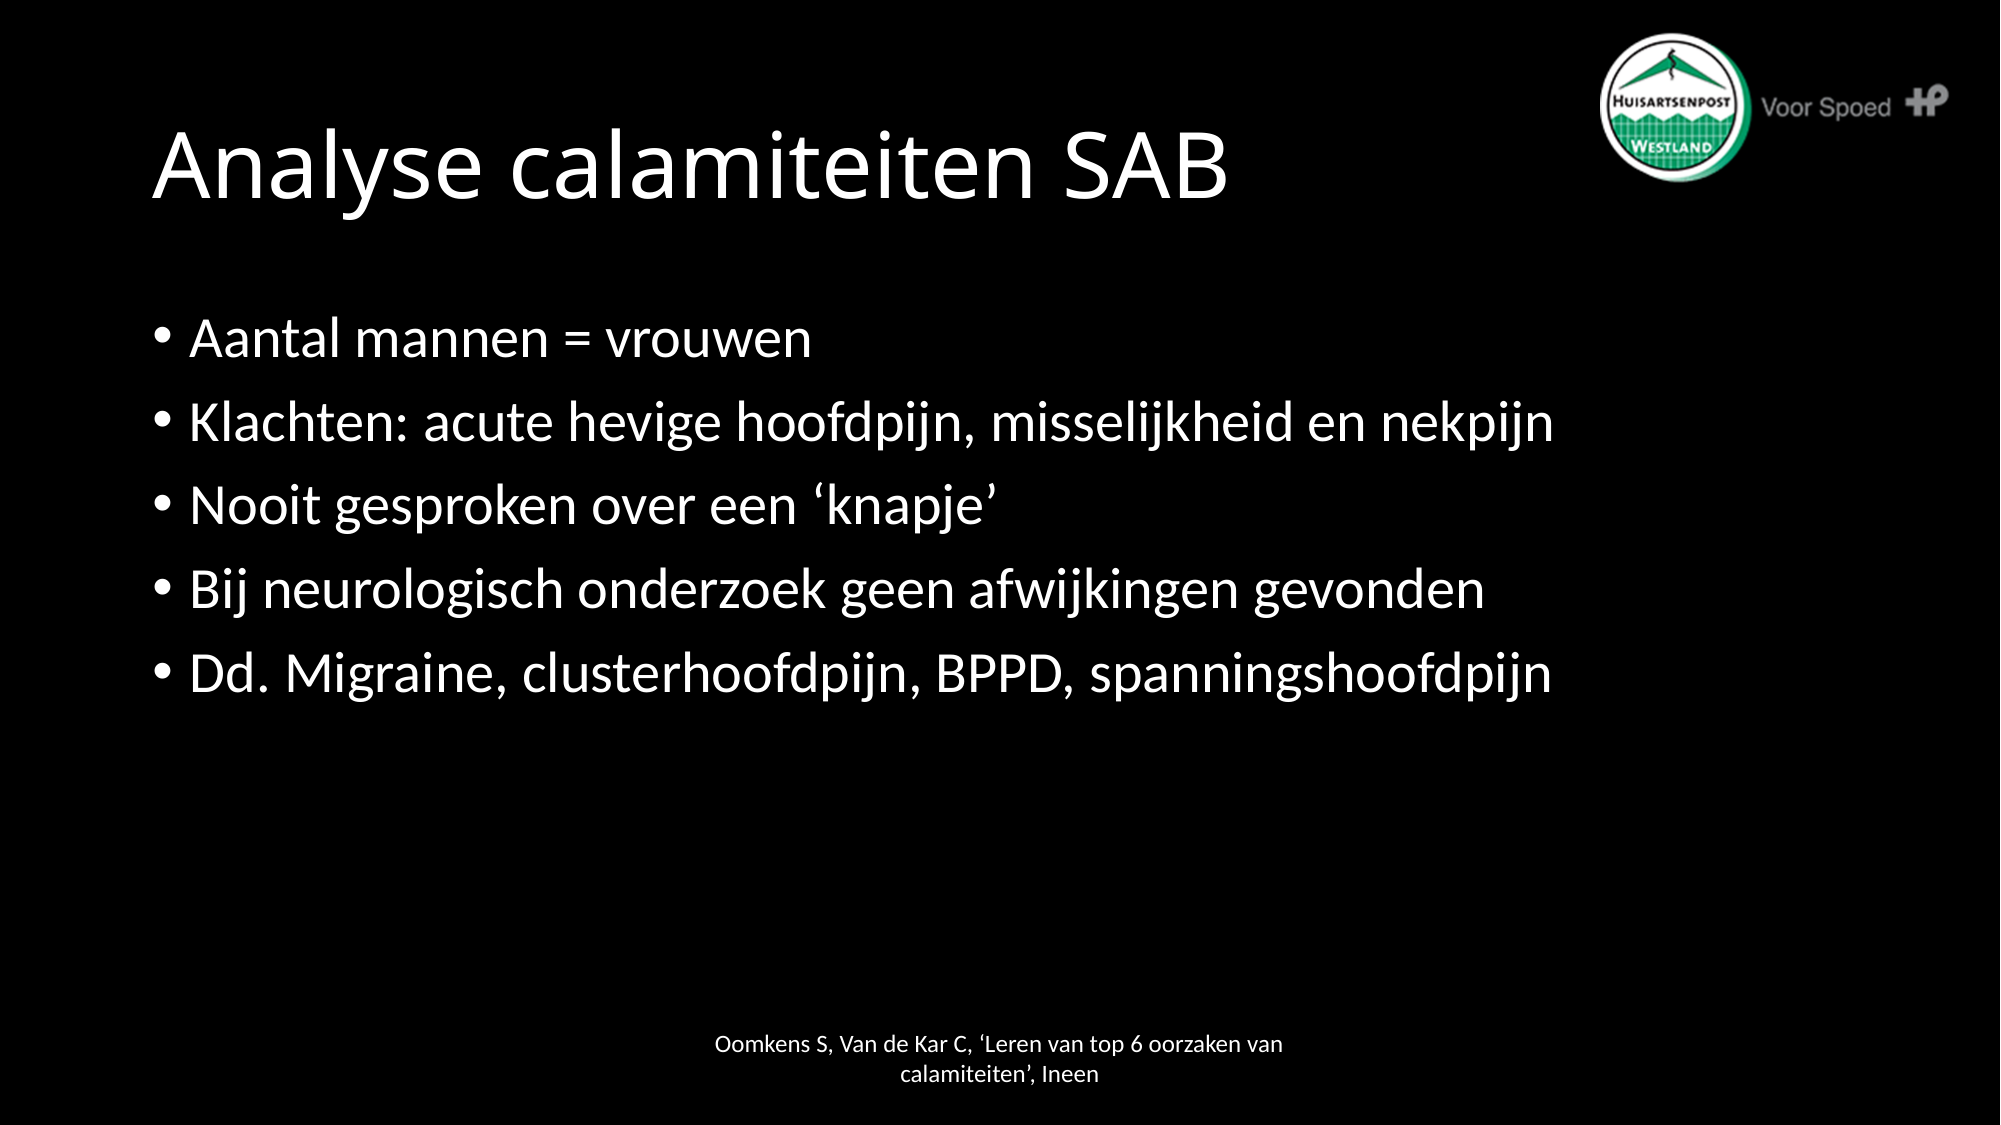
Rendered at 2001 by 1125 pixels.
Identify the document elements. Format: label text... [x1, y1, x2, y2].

picture [1600, 30, 1980, 187]
footer Oomkens S, Van de Kar C, ‘Leren van top 6 oorzaken van calamiteiten’, Ineen [662, 1042, 1338, 1103]
list Aantal mannen = vrouwen Klachten: acute hevige hoofdpijn, misselijkheid en nekpijn Nooit gesproken over een ‘knapje’ Bij neurologisch onderzoek geen afwijkingen gevonden Dd. Migraine, clusterhoofdpijn, BPPD, spanningshoofdpijn [137, 299, 1863, 1014]
title Analyse calamiteiten SAB [137, 59, 1863, 278]
